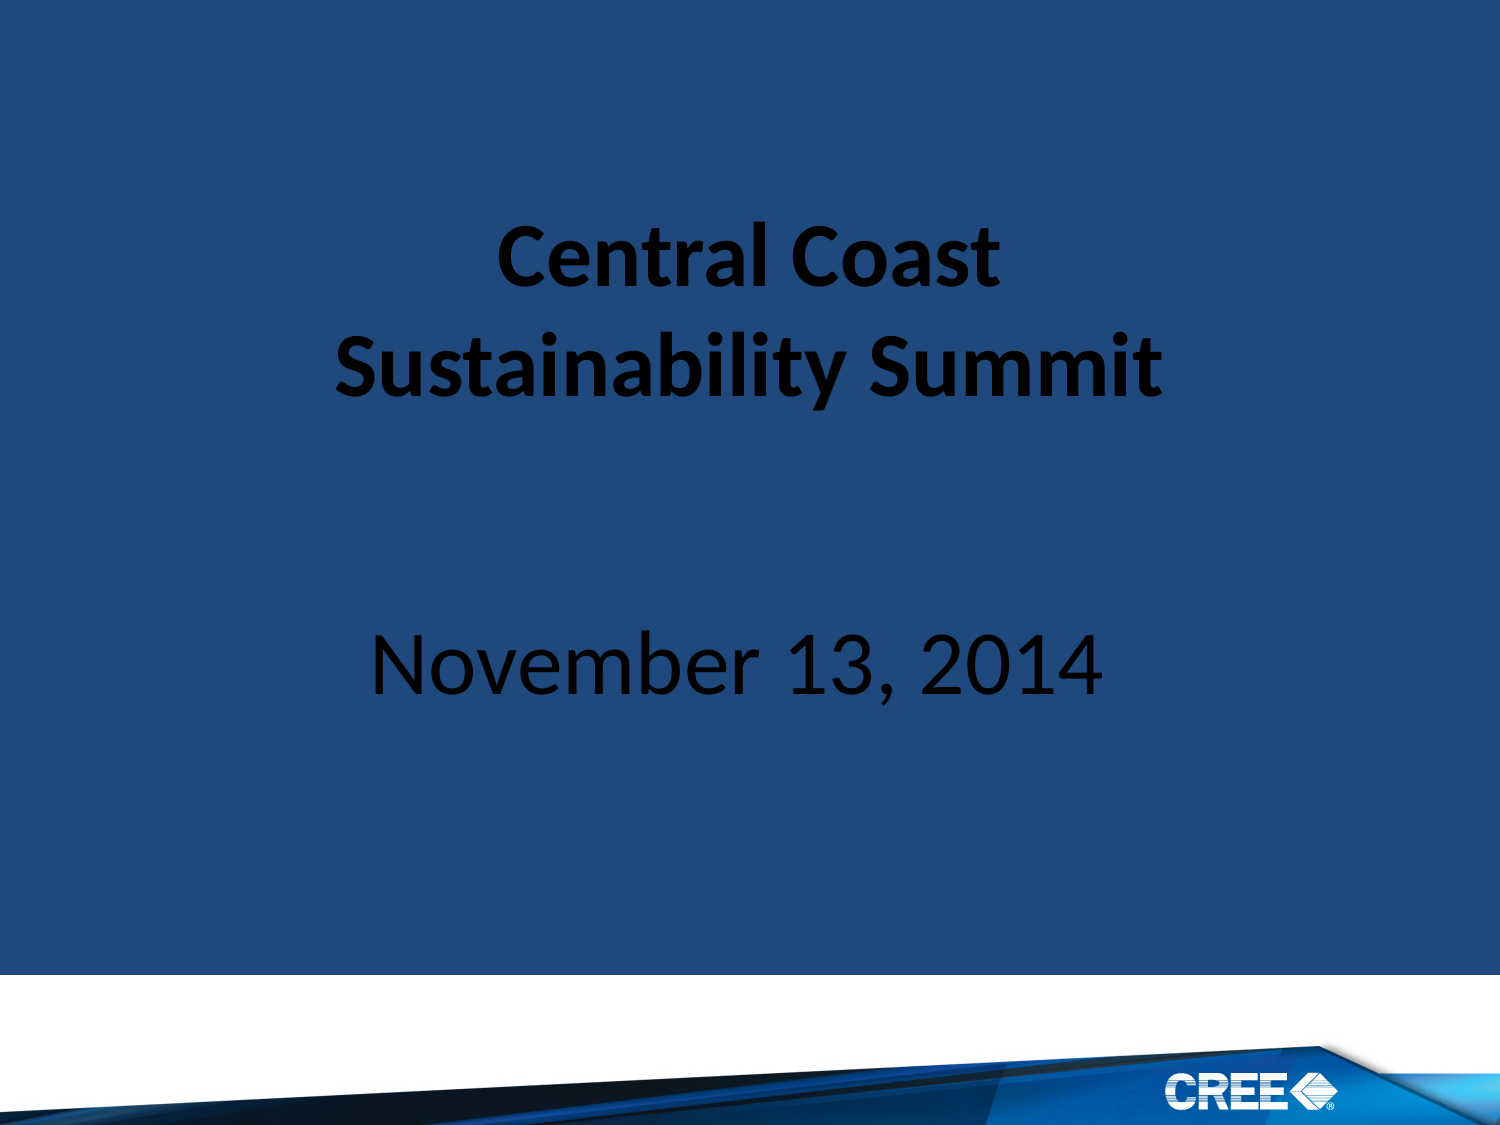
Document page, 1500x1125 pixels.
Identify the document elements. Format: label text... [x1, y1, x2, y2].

picture [0, 975, 1500, 1125]
subtitle Central Coast Sustainability Summit [225, 187, 1275, 475]
title November 13, 2014 [99, 537, 1375, 779]
